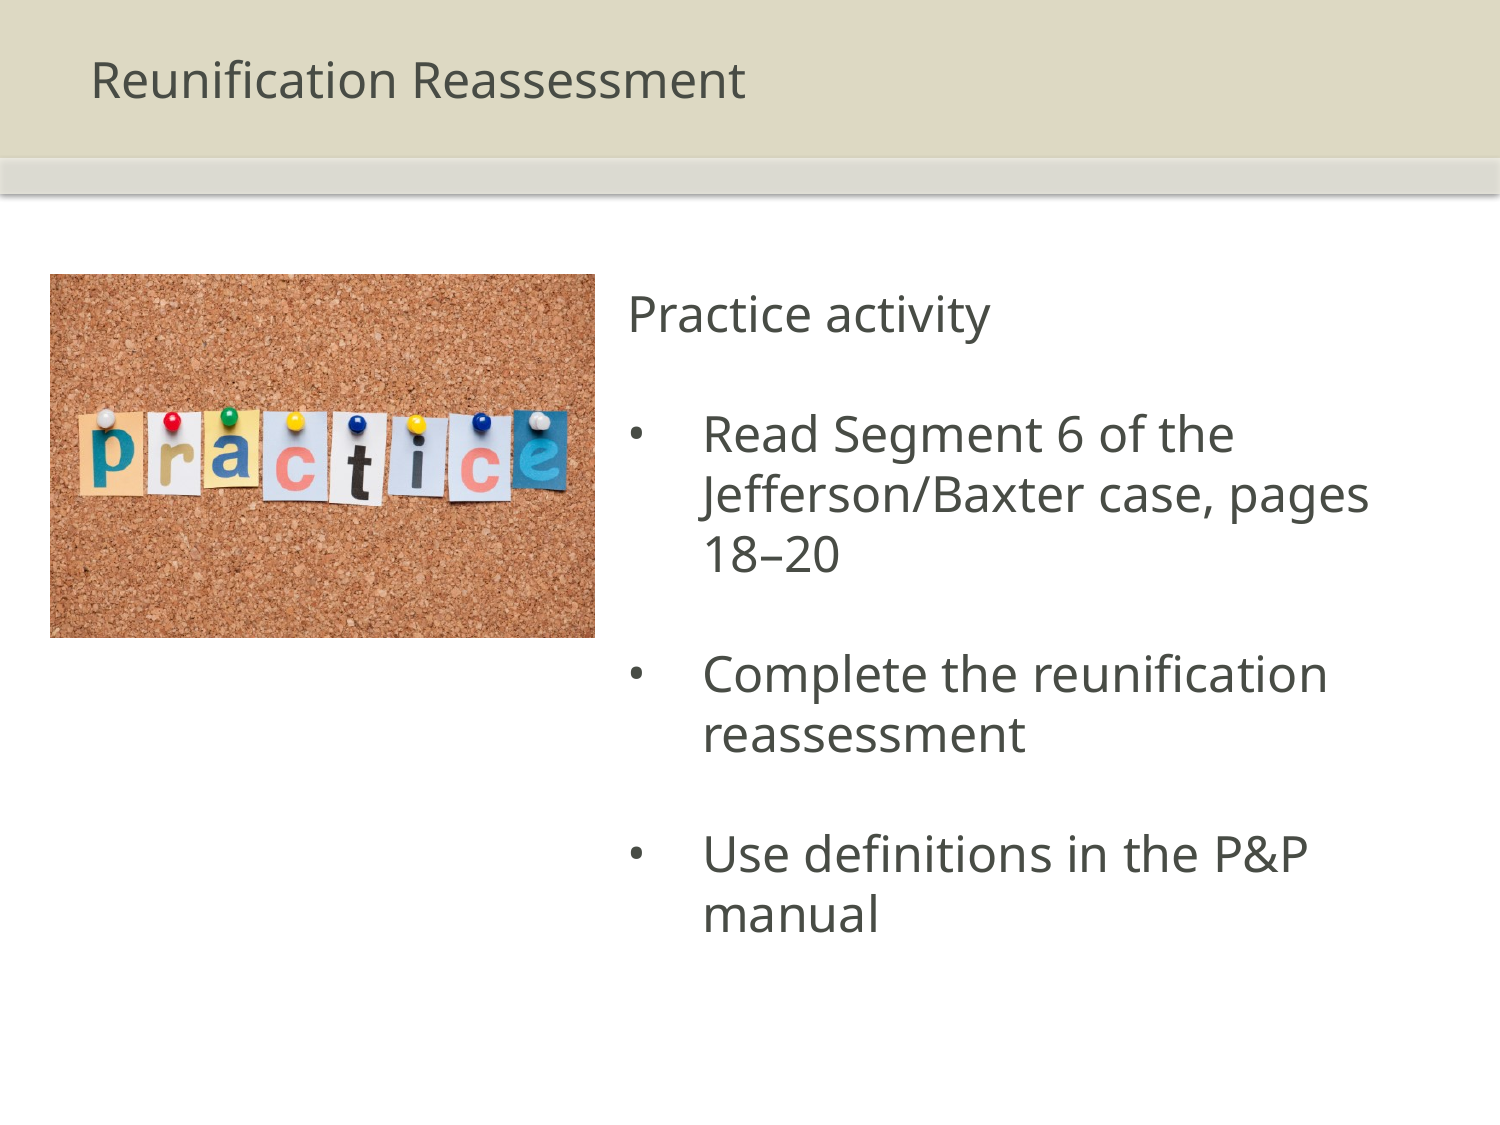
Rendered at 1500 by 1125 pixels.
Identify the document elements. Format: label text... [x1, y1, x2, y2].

picture [49, 274, 596, 638]
list Practice activity Read Segment 6 of the Jefferson/Baxter case, pages 18–20 Complete the reunification reassessment Use definitions in the P&P manual [612, 275, 1463, 1038]
title Reunification Reassessment [75, 0, 1425, 158]
